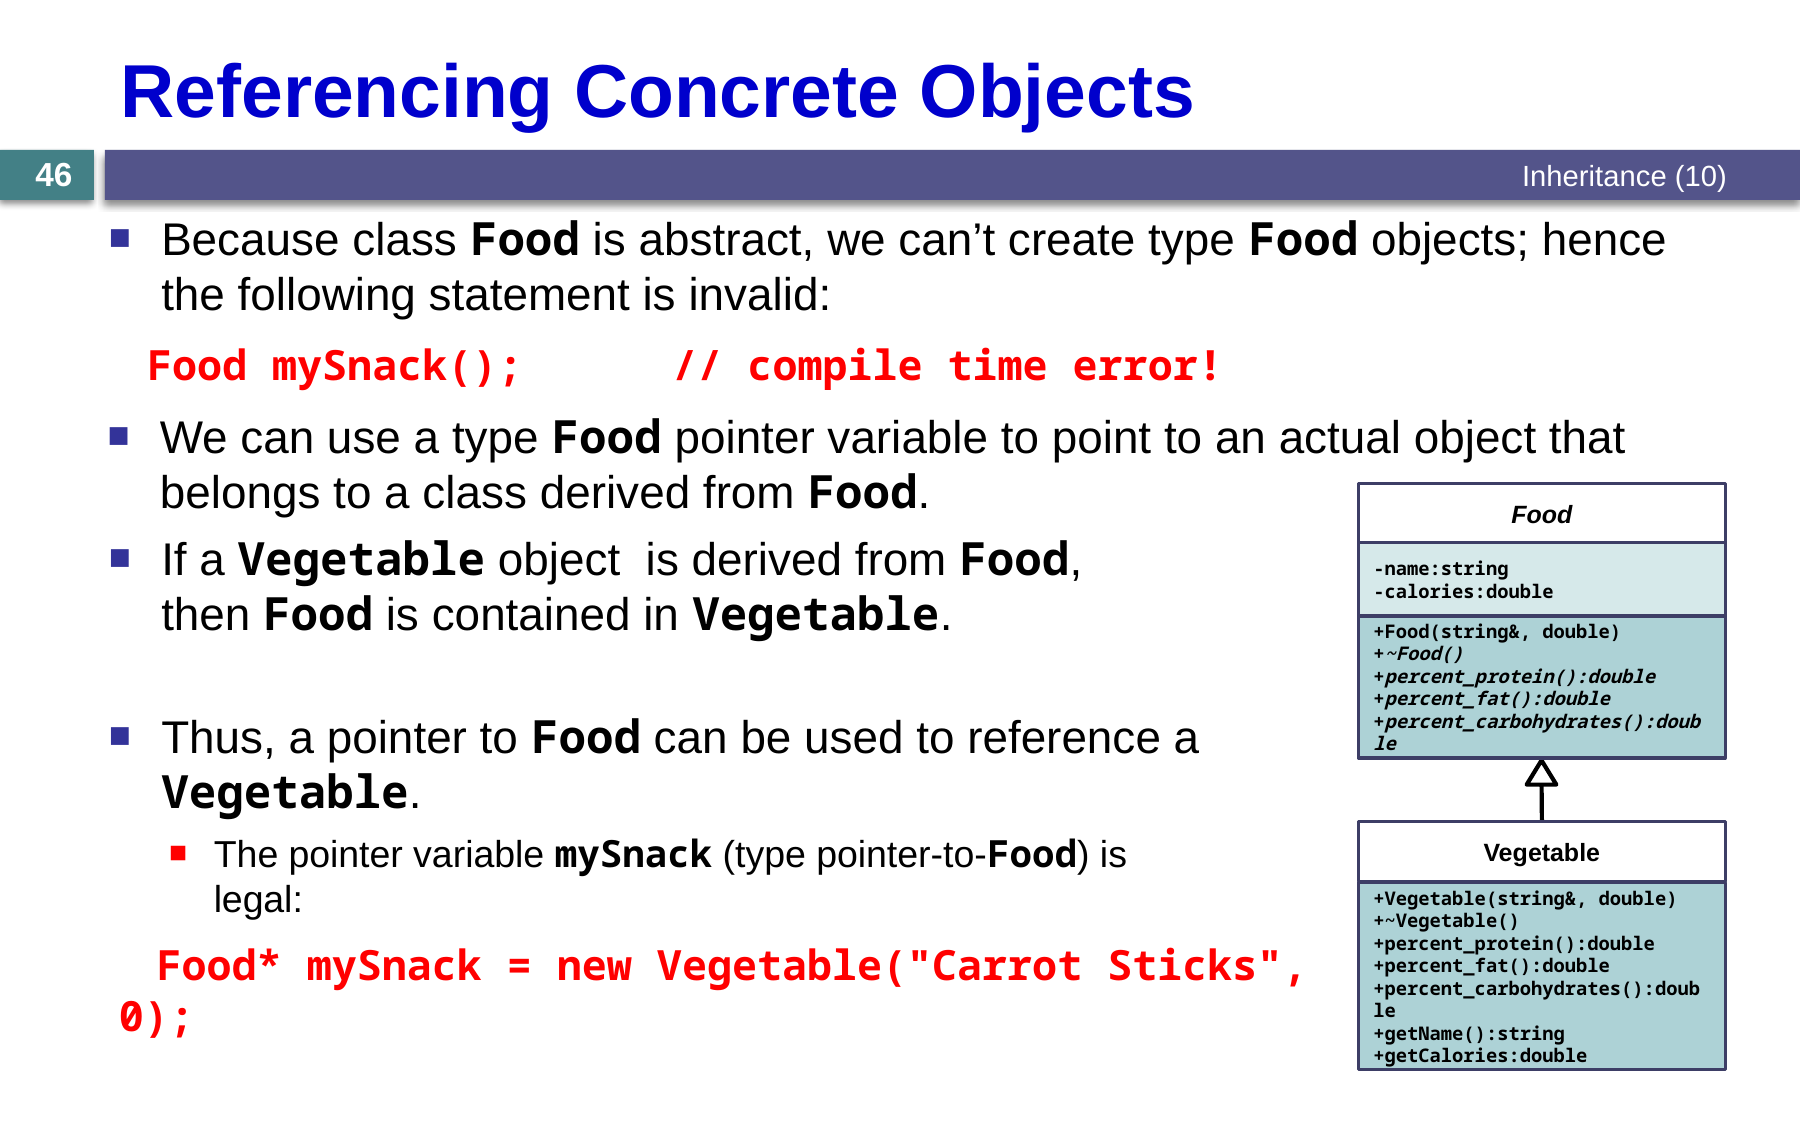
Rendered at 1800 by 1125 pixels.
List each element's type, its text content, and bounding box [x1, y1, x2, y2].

footer Inheritance (10) [675, 149, 1743, 202]
slide_number 46 [0, 150, 108, 196]
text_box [1358, 768, 1726, 1070]
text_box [1358, 482, 1726, 759]
text_box Food* mySnack = new Vegetable("Carrot Sticks", 0); [51, 922, 1352, 1025]
text_box Thus, a pointer to Food can be used to reference a Vegetable. The pointer variable mySnack (type pointer-to-Food) is legal: [93, 711, 1224, 922]
title Referencing Concrete Objects [105, 27, 1743, 149]
text_box We can use a type Food pointer variable to point to an actual object that belongs to a class derived from Food. [92, 399, 1741, 711]
list Because class Food is abstract, we can’t create type Food objects; hence the following statement is invalid: Food mySnack(); // compile time error! [93, 202, 1743, 401]
